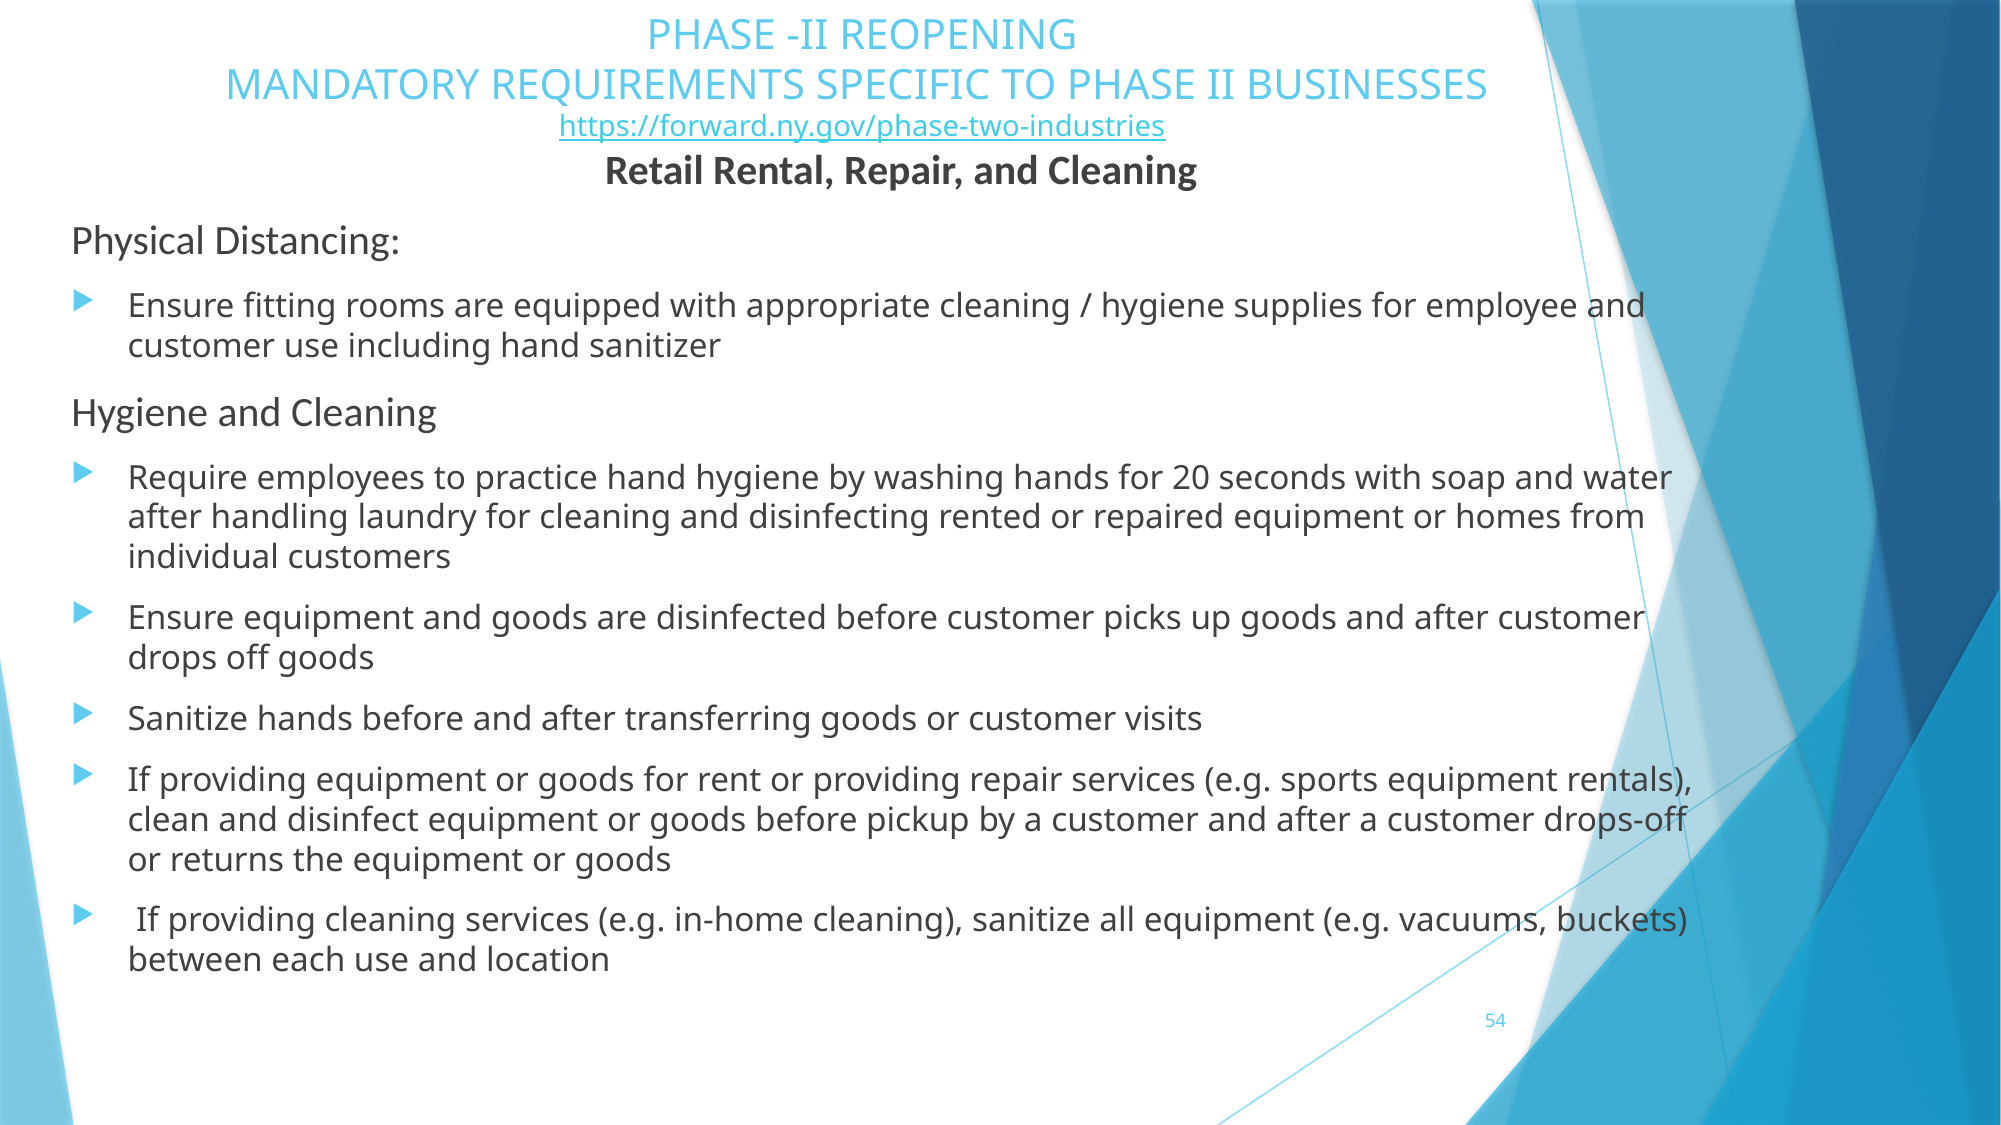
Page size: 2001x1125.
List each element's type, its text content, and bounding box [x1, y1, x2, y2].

slide_number 54 [1409, 991, 1522, 1051]
title PHASE -II REOPENING MANDATORY REQUIREMENTS SPECIFIC TO PHASE II BUSINESSES https://forward.ny.gov/phase-two-industries [96, 0, 1628, 135]
list Retail Rental, Repair, and Cleaning Physical Distancing: Ensure fitting rooms are equipped with appropriate cleaning / hygiene supplies for employee and customer use including hand sanitizer Hygiene and Cleaning Require employees to practice hand hygiene by washing hands for 20 seconds with soap and water after handling laundry for cleaning and disinfecting rented or repaired equipment or homes from individual customers Ensure equipment and goods are disinfected before customer picks up goods and after customer drops off goods Sanitize hands before and after transferring goods or customer visits If providing equipment or goods for rent or providing repair services (e.g. sports equipment rentals), clean and disinfect equipment or goods before pickup by a customer and after a customer drops-off or returns the equipment or goods If providing cleaning services (e.g. in-home cleaning), sanitize all equipment (e.g. vacuums, buckets) between each use and location [56, 135, 1746, 958]
